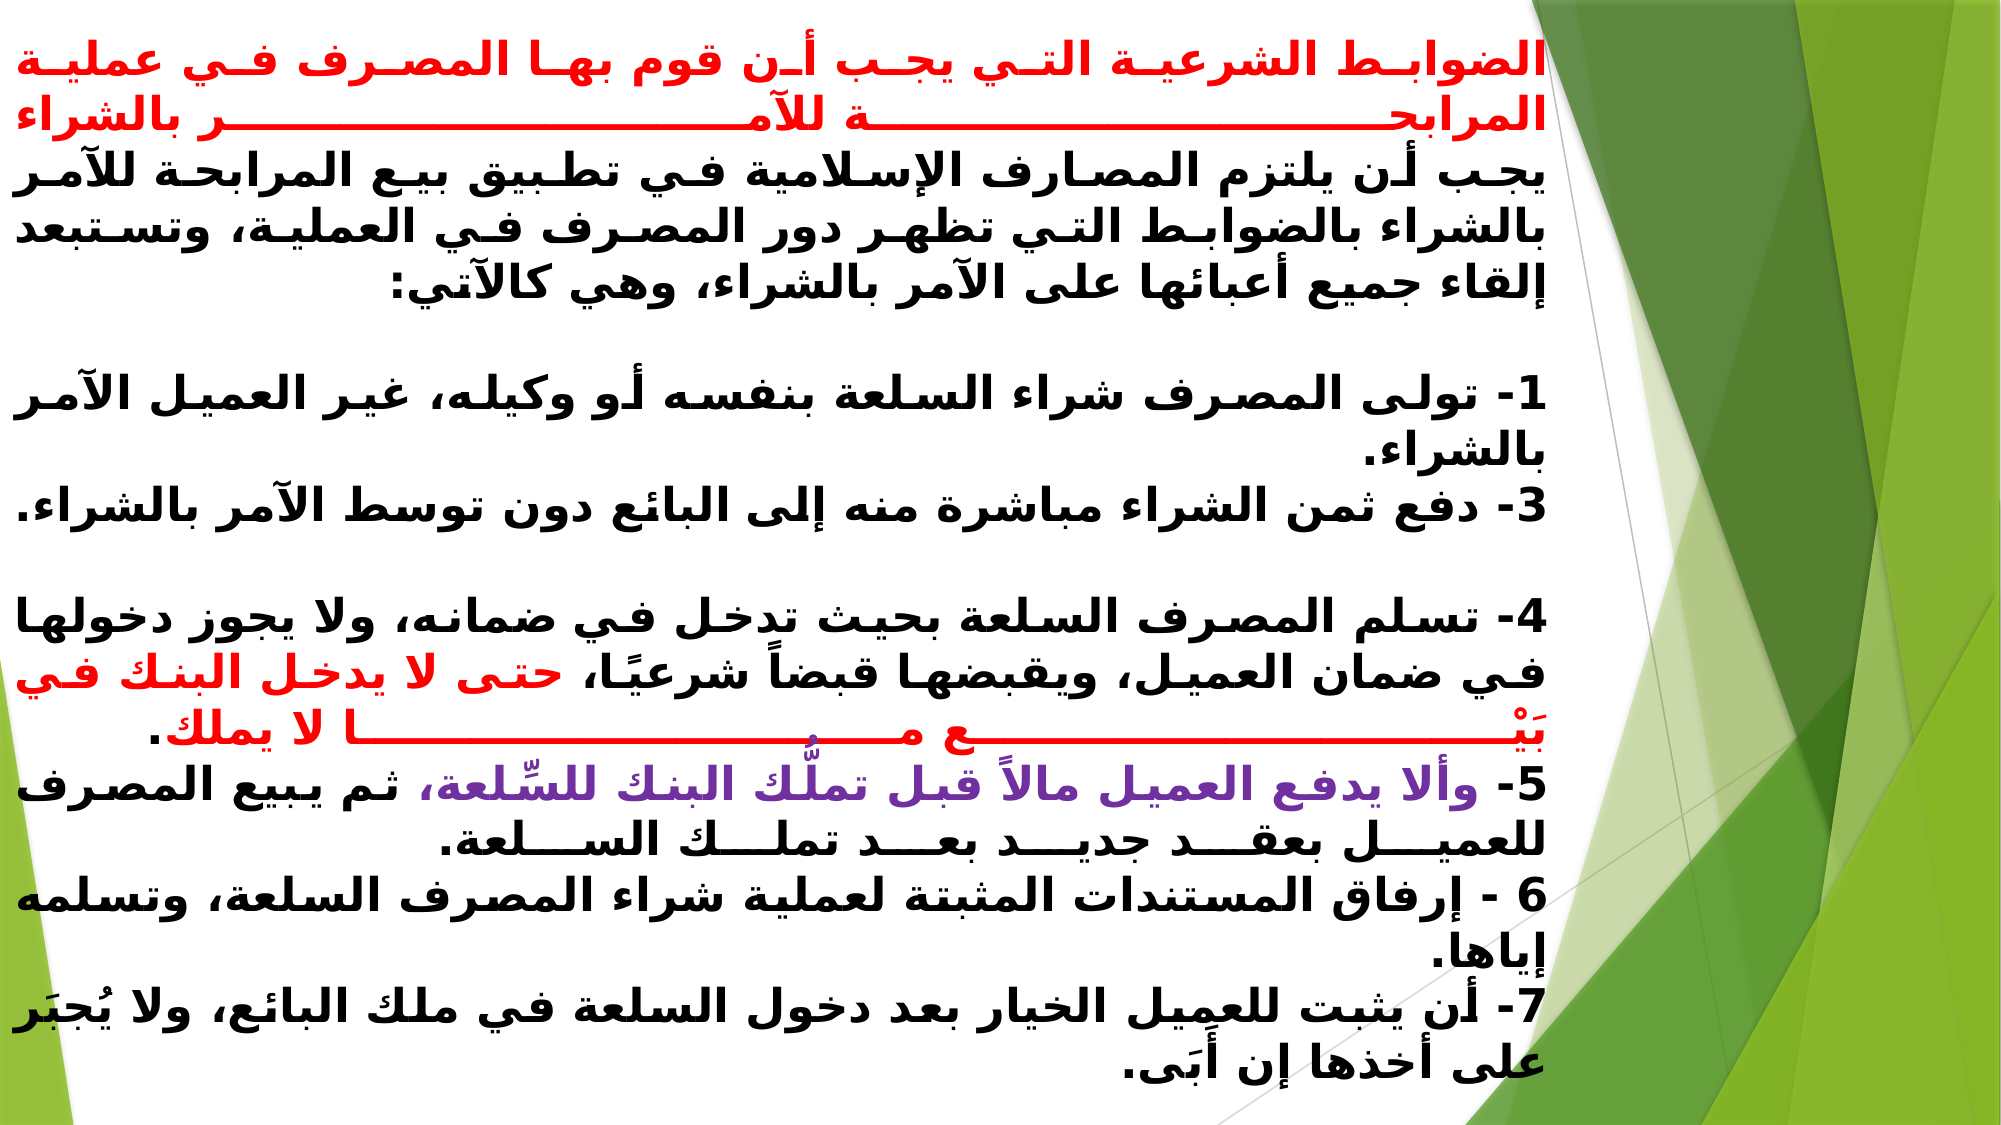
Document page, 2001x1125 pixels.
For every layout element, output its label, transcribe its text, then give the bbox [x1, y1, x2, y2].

title ‏الضوابط الشرعية التي يجب أن قوم بها المصرف في عملية المرابحة للآمر بالشراء‏ يجب أن يلتزم المصارف الإسلامية في تطبيق بيع المرابحة للآمر بالشراء بالضوابط التي تظهر دور المصرف في العملية، وتستبعد إلقاء جميع أعبائها على الآمر بالشراء، وهي كالآتي: ‏ 1- ‏تولى المصرف شراء السلعة بنفسه أو وكيله، غير العميل الآمر بالشراء. .‏ ‏3- دفع ثمن الشراء مباشرة منه إلى البائع دون توسط الآمر بالشراء. . ‏ 4- ‏‏تسلم المصرف السلعة بحيث تدخل في ضمانه، ولا يجوز دخولها في ضمان العميل، ويقبضها قبضاً شرعيًا، حتى لا يدخل البنك في بَيْع ما لا يملك. . 5- وألا يدفع العميل مالاً قبل تملُّك البنك للسِّلعة، ثم يبيع المصرف للعميل بعقد جديد بعد تملك السلعة. ‏ ‏6 - ‏إرفاق المستندات المثبتة لعملية شراء المصرف السلعة، وتسلمه إياها. ‏7- أن يثبت للعميل الخيار بعد دخول السلعة في ملك البائع، ولا يُجبَر على أخذها إن أَبَى. [0, 21, 1564, 1111]
